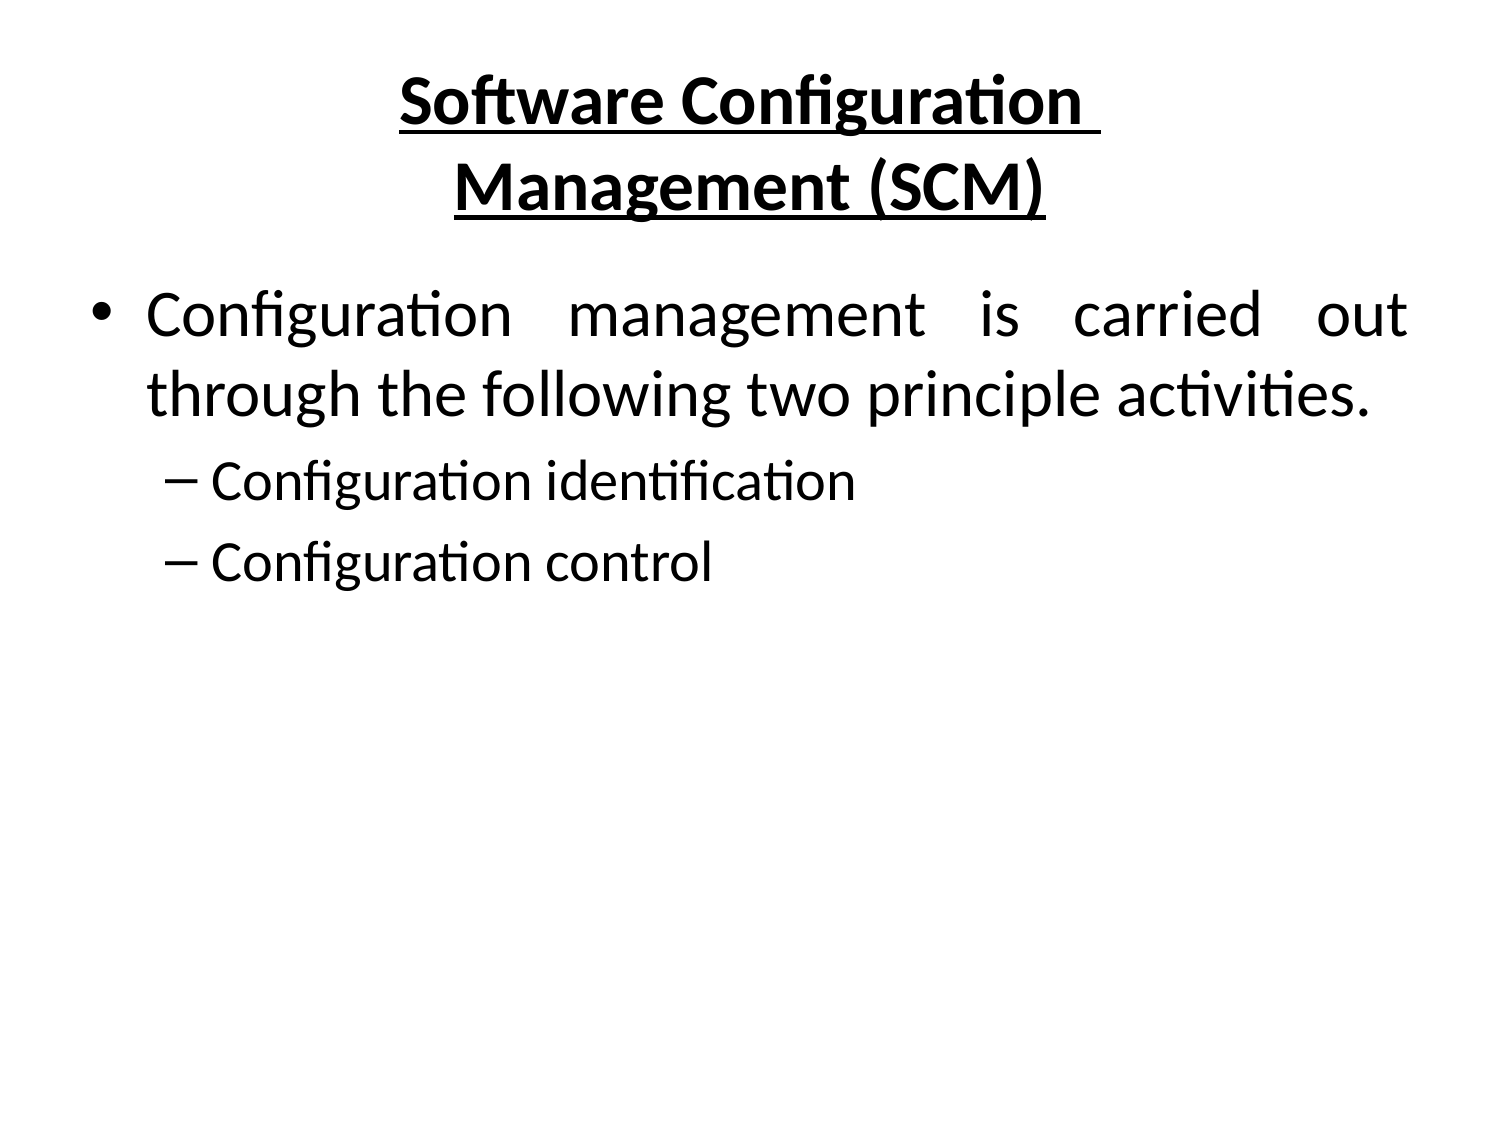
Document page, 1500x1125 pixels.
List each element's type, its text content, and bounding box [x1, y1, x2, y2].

title Software Configuration Management (SCM) [75, 45, 1425, 233]
list Configuration management is carried out through the following two principle activities. Configuration identification Configuration control [75, 262, 1425, 1005]
